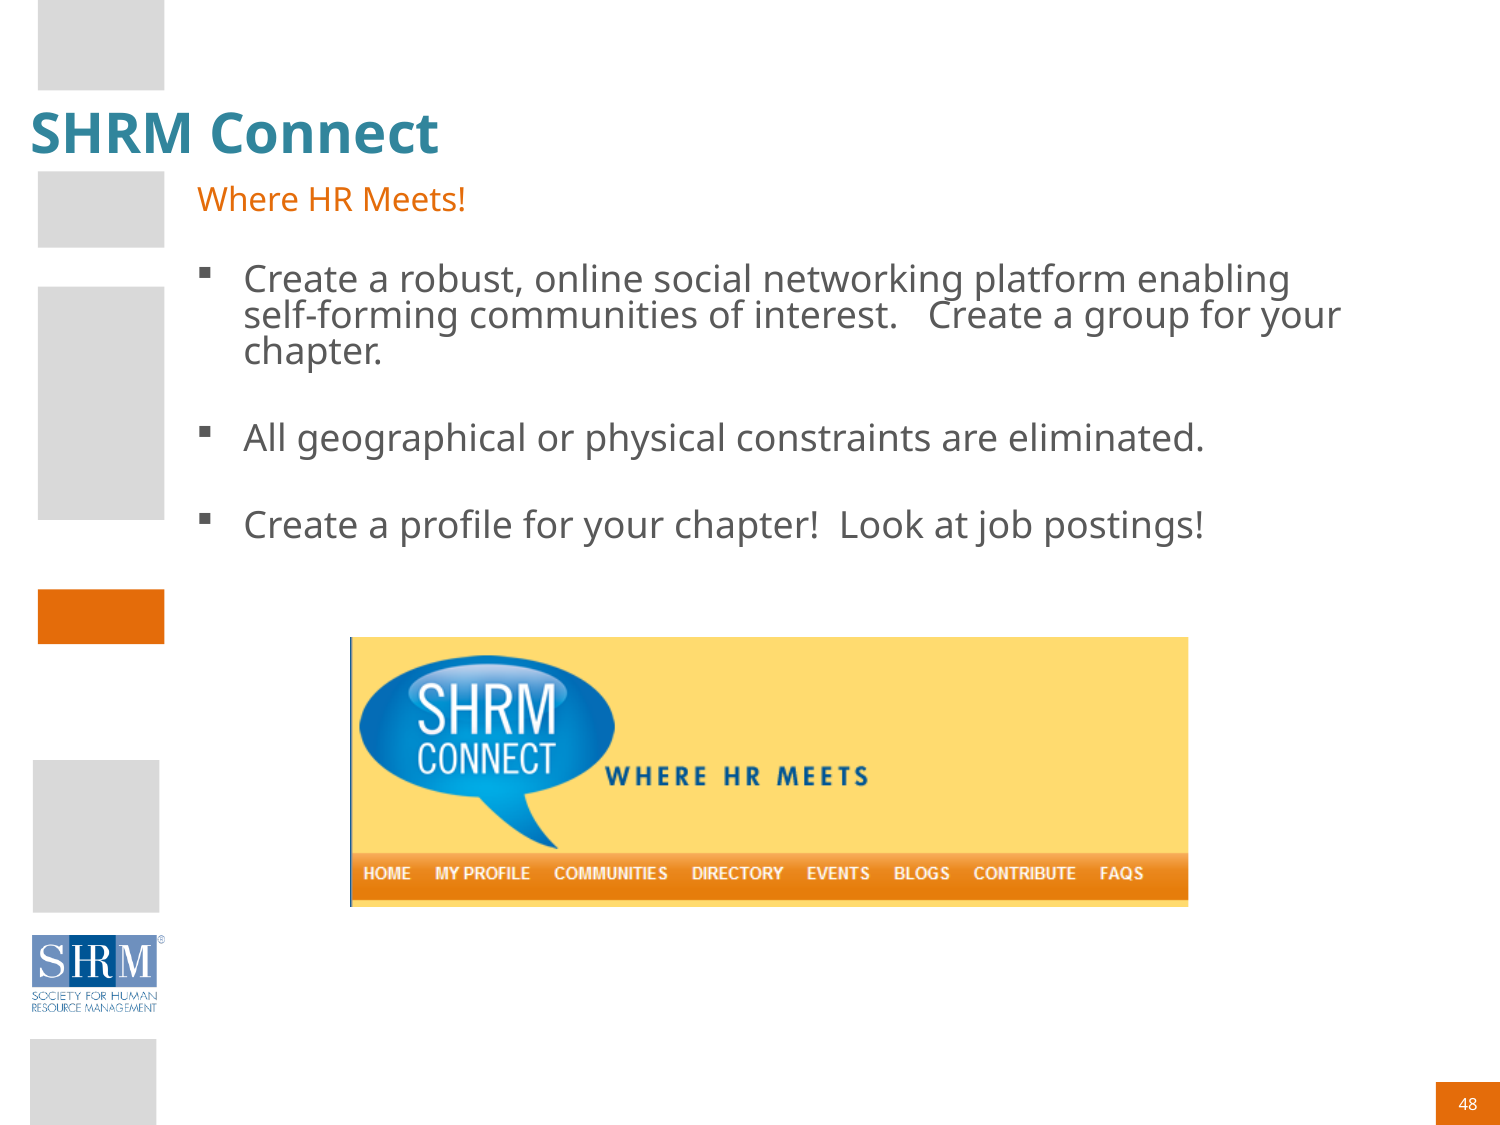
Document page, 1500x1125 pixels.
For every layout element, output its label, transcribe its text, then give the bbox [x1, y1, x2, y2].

title SHRM Connect [0, 89, 1500, 173]
picture [349, 637, 1189, 907]
list Create a robust, online social networking platform enabling self-forming communities of interest. Create a group for your chapter. All geographical or physical constraints are eliminated. Create a profile for your chapter! Look at job postings! [181, 256, 1379, 1025]
picture [32, 935, 165, 1012]
list Where HR Meets! [182, 171, 933, 225]
